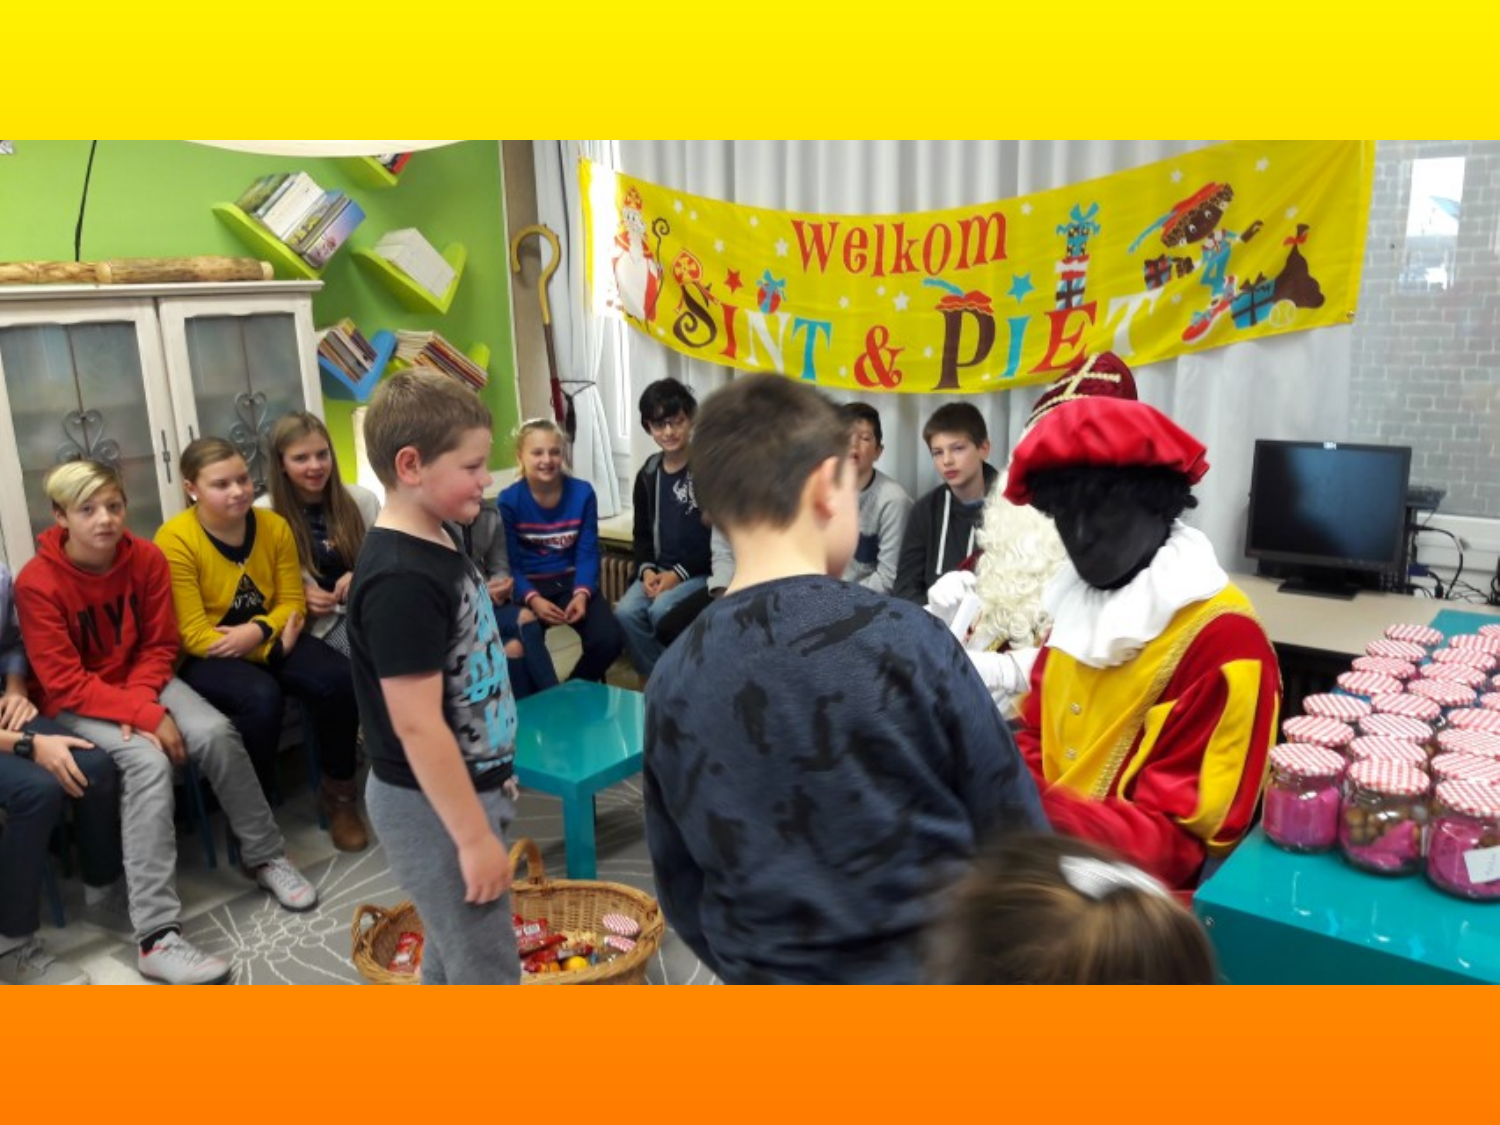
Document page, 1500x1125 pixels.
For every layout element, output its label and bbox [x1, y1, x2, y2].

picture [0, 140, 1500, 985]
